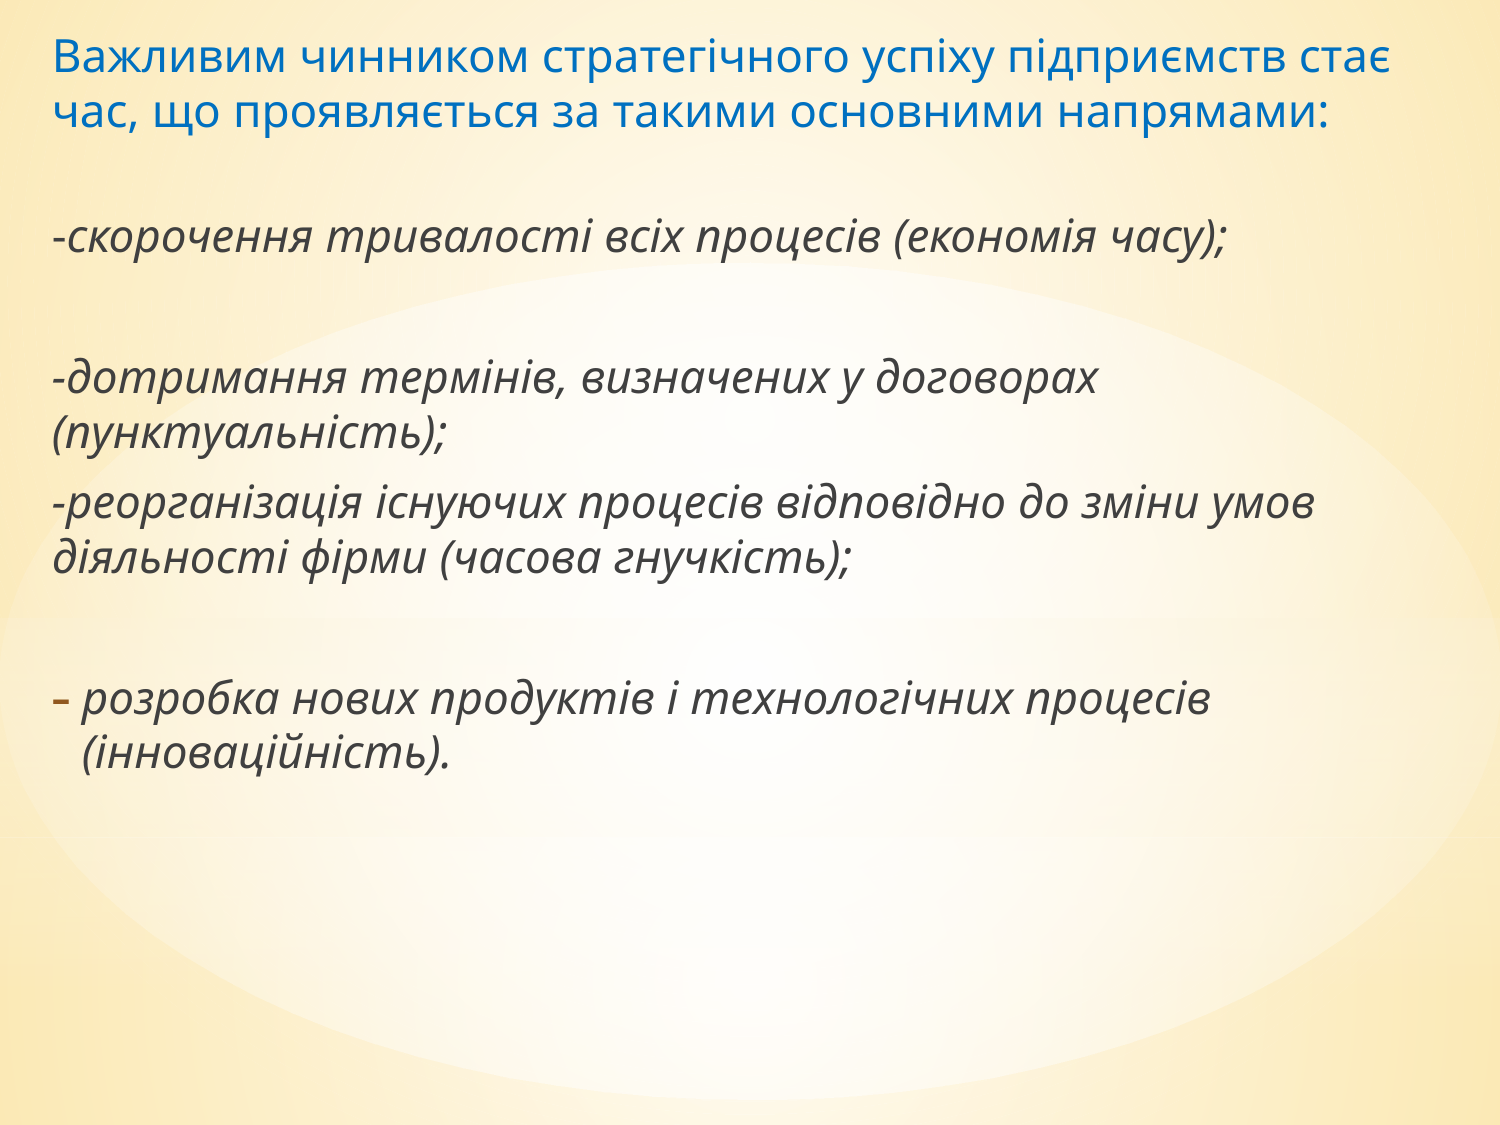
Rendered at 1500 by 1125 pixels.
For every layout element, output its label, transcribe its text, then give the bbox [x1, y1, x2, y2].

list Важливим чинником стратегічного успіху підприємств стає час, що проявляється за такими основними напрямами: -скорочення тривалості всіх процесів (економія часу); -дотримання термінів, визначених у договорах (пунктуальність); -реорганізація існуючих процесів відповідно до зміни умов діяльності фірми (часова гнучкість); розробка нових продуктів і технологічних процесів (інноваційність). [29, 19, 1471, 1094]
